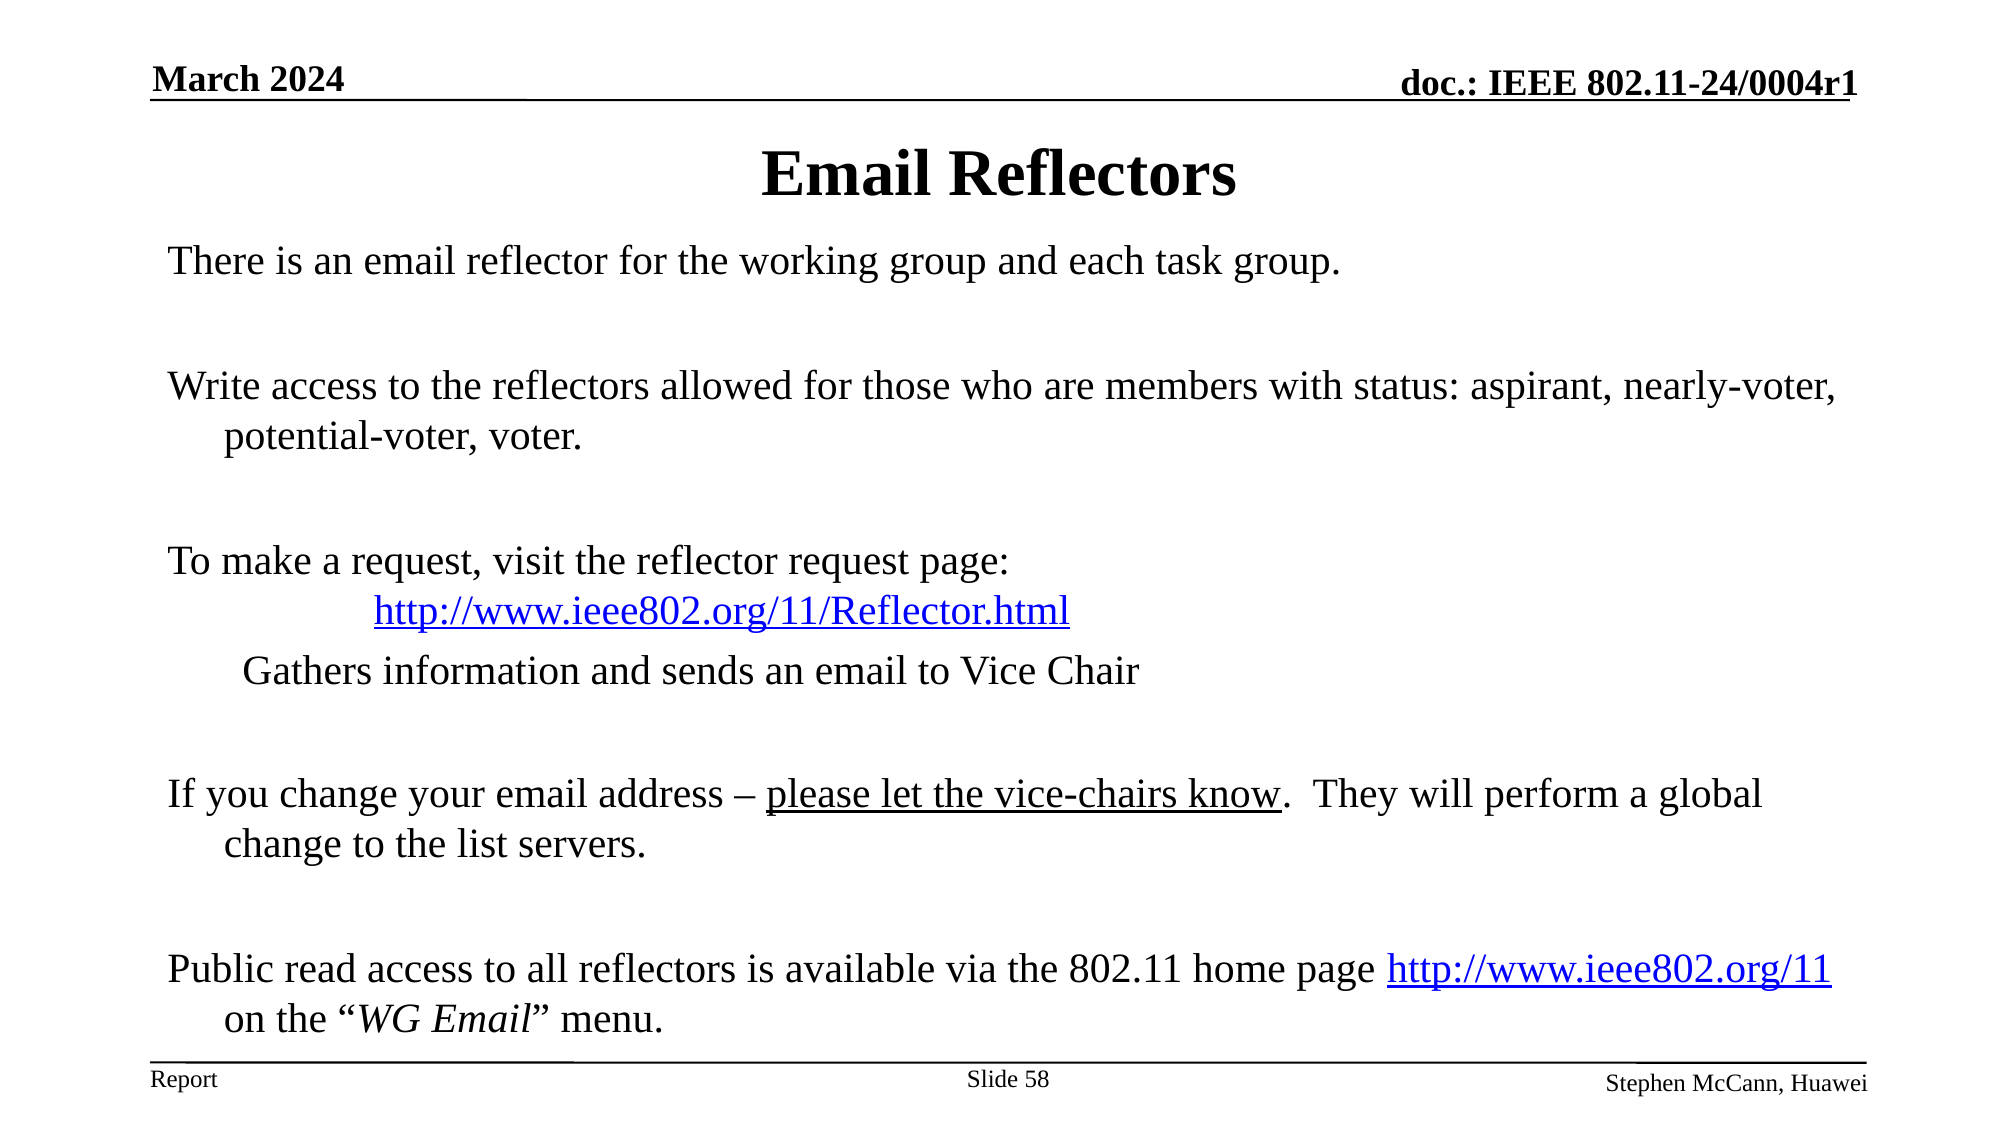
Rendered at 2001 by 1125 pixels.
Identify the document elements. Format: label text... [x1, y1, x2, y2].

list There is an email reflector for the working group and each task group. Write access to the reflectors allowed for those who are members with status: aspirant, nearly-voter, potential-voter, voter. To make a request, visit the reflector request page: http://www.ieee802.org/11/Reflector.html Gathers information and sends an email to Vice Chair If you change your email address – please let the vice-chairs know. They will perform a global change to the list servers. Public read access to all reflectors is available via the 802.11 home page http://www.ieee802.org/11 on the “WG Email” menu. [152, 224, 1869, 1063]
slide_number Slide 58 [950, 1061, 1067, 1123]
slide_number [152, 54, 563, 100]
title Email Reflectors [362, 112, 1638, 224]
footer Stephen McCann, Huawei [1283, 1066, 1869, 1108]
